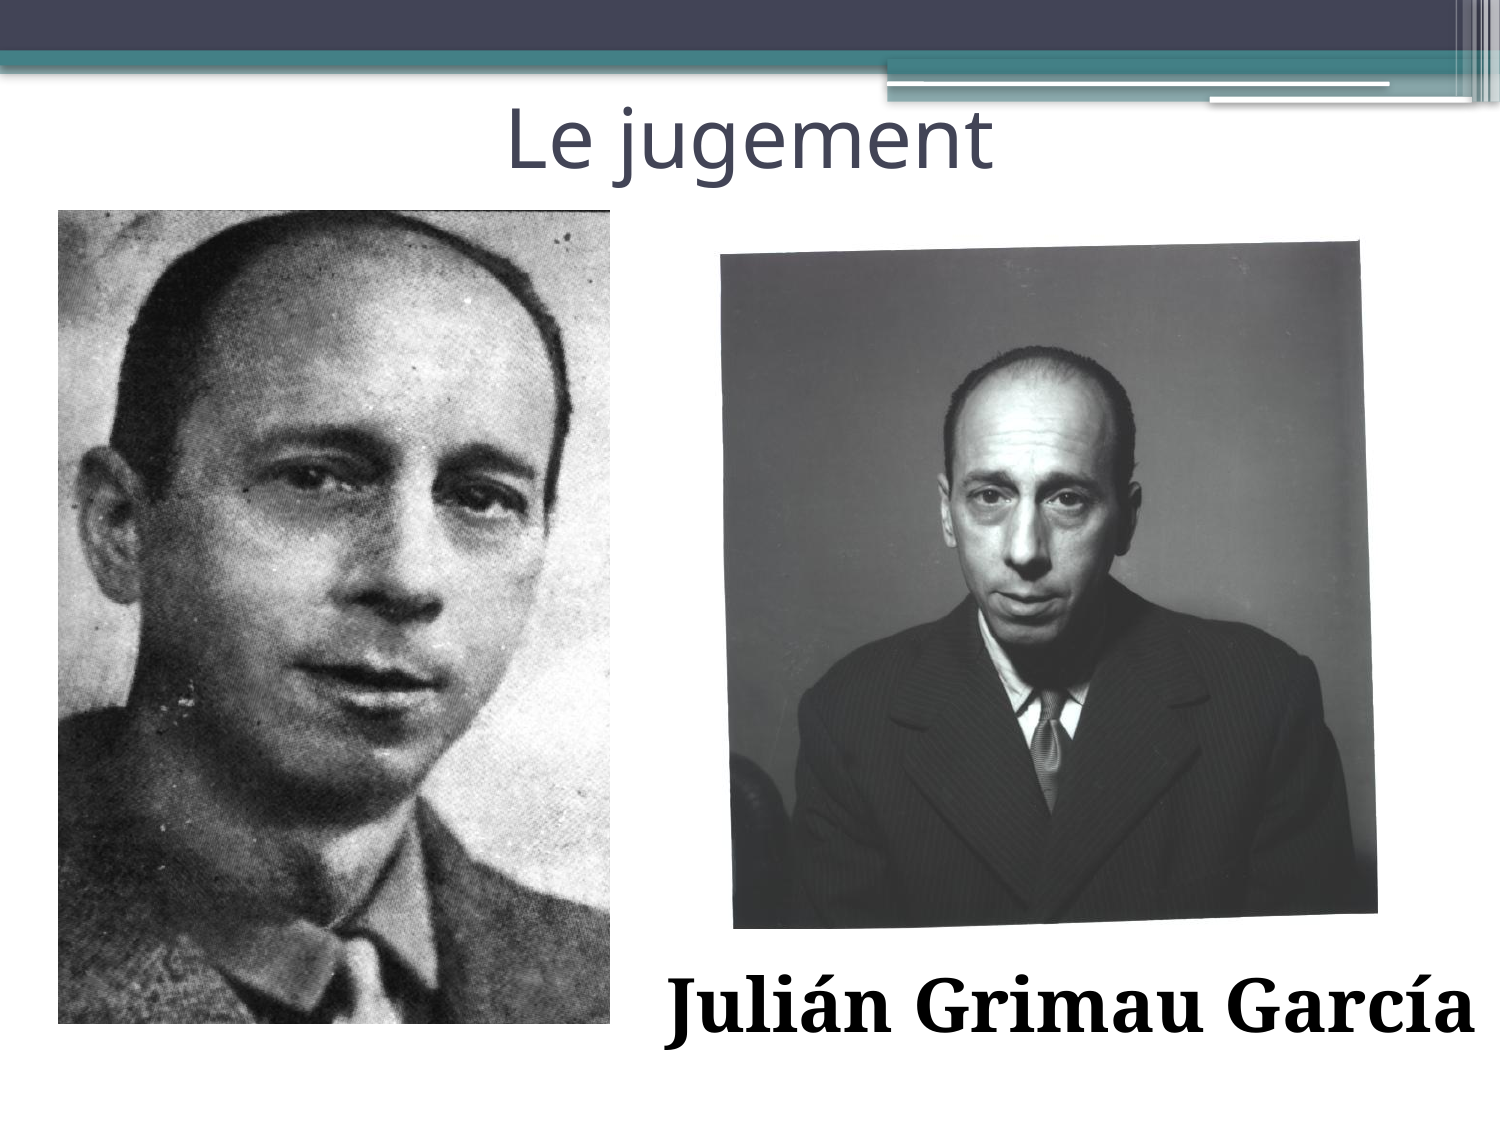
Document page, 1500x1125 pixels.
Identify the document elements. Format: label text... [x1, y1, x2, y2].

text_box Julián Grimau García [574, 949, 1500, 1055]
picture [58, 210, 610, 1025]
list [714, 234, 1378, 929]
title Le jugement [75, 46, 1425, 223]
